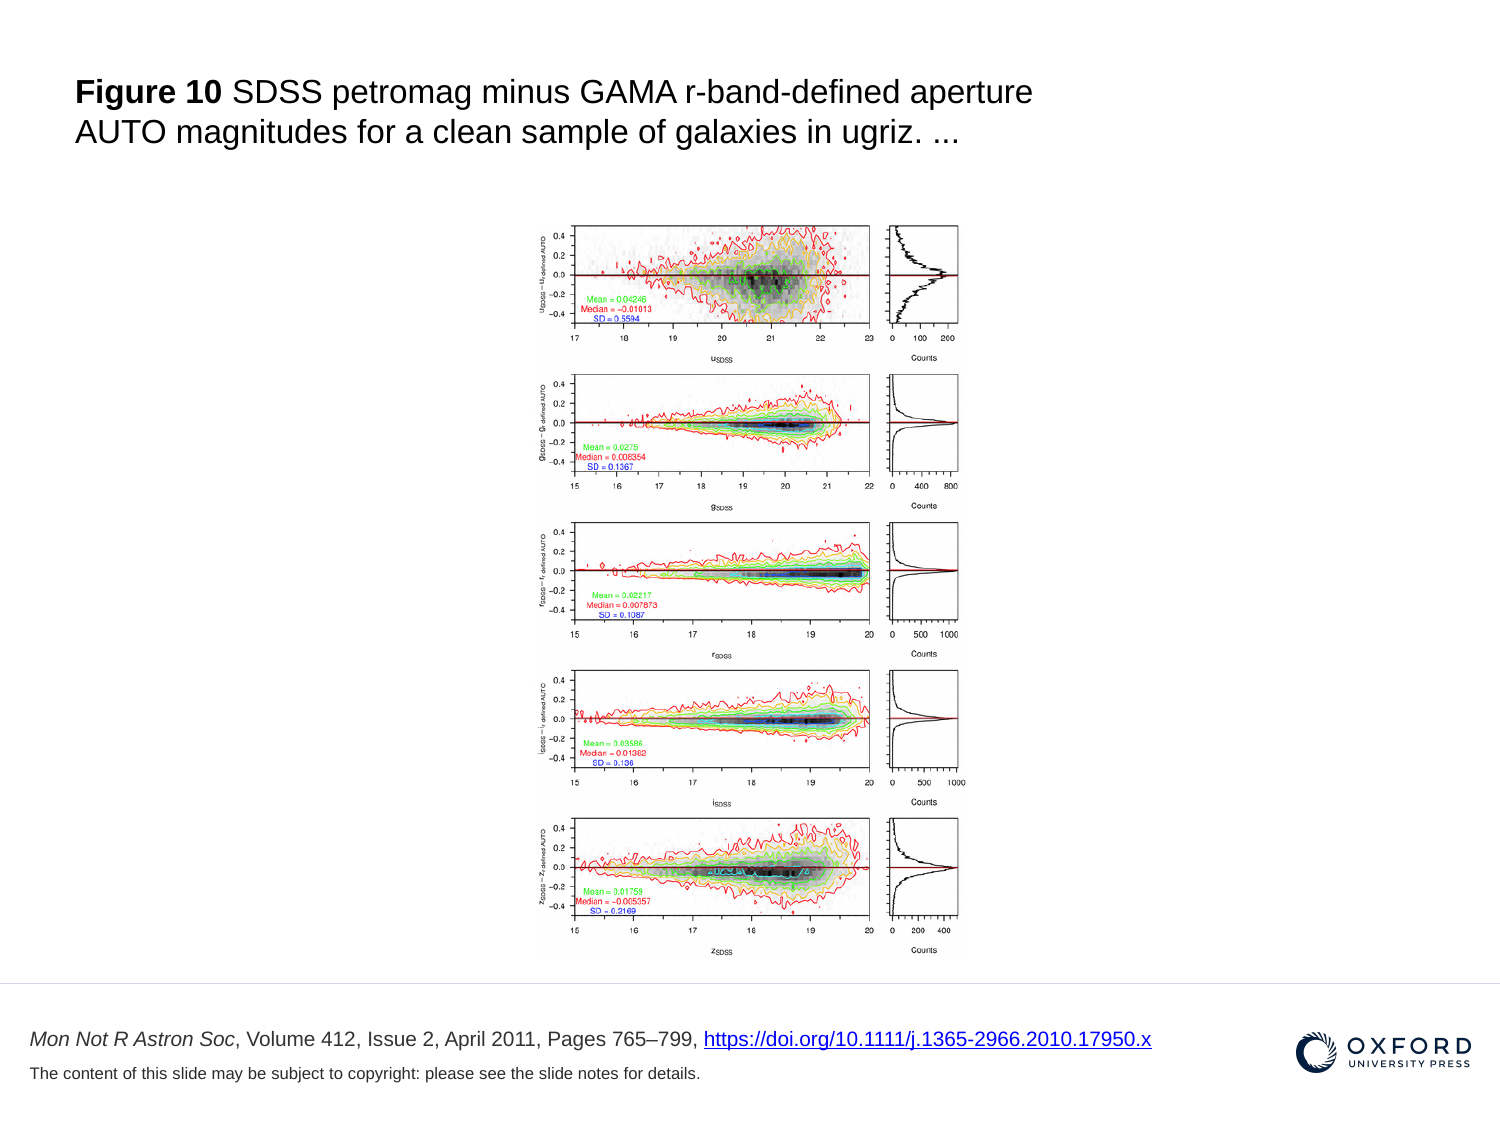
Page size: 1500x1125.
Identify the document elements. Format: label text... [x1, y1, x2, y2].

footer Mon Not R Astron Soc, Volume 412, Issue 2, April 2011, Pages 765–799, https://doi.org/10.1111/j.1365-2966.2010.17950.x The content of this slide may be subject to copyright: please see the slide notes for details. [0, 983, 1260, 1125]
picture [535, 224, 966, 957]
picture [1296, 1032, 1471, 1073]
title Figure 10 SDSS petromag minus GAMA r-band-defined aperture AUTO magnitudes for a clean sample of galaxies in ugriz. ... [75, 69, 1078, 171]
